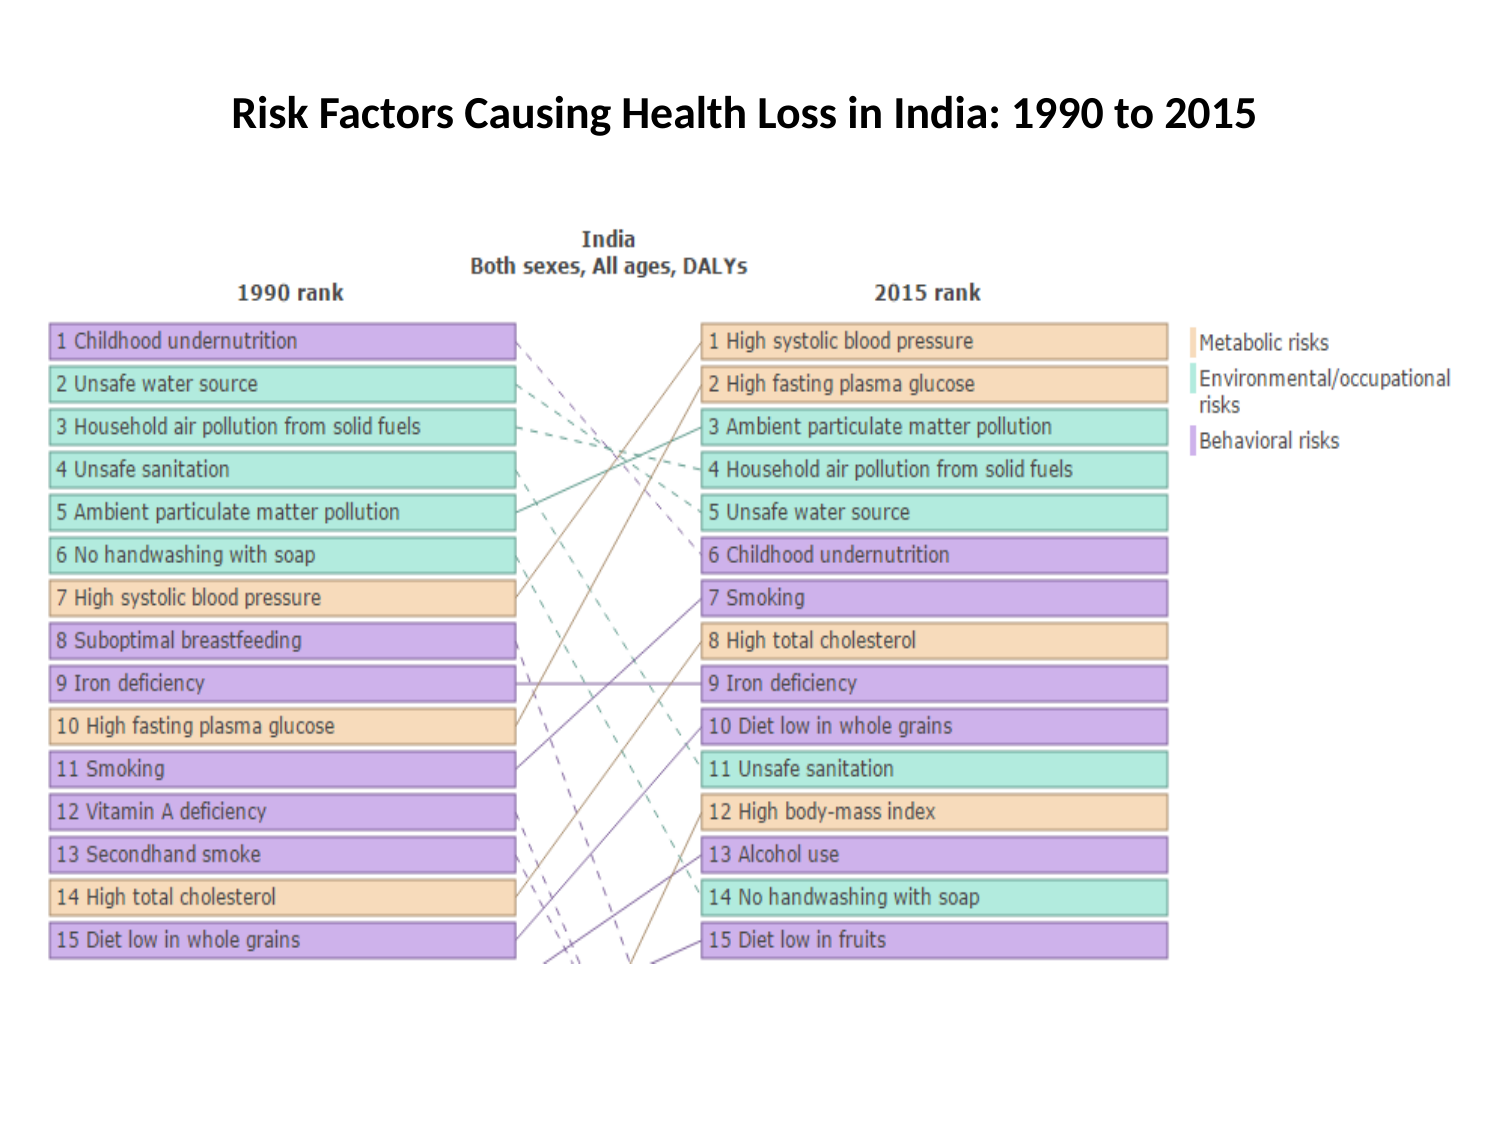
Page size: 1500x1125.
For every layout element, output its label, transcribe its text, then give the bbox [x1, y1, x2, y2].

picture [41, 219, 1479, 965]
text_box Risk Factors Causing Health Loss in India: 1990 to 2015 [0, 75, 1500, 145]
